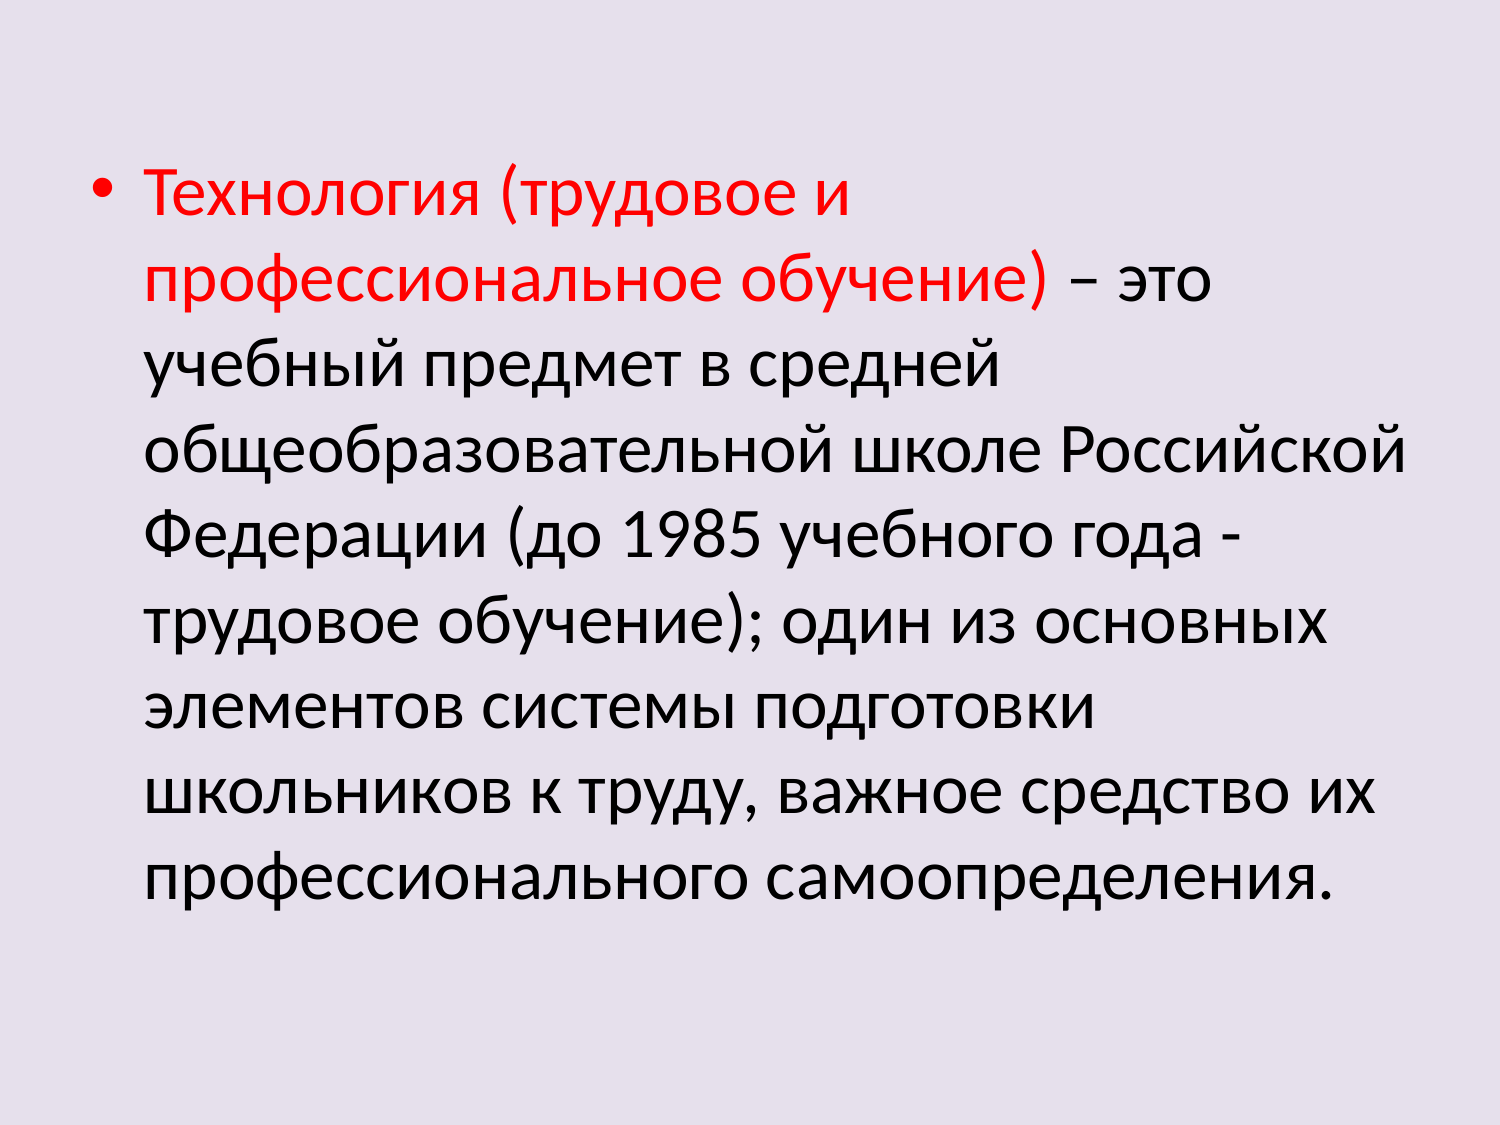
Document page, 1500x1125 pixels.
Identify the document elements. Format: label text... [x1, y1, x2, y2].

list Технология (трудовое и профессиональное обучение) – это учебный предмет в средней общеобразовательной школе Российской Федерации (до 1985 учебного года - трудовое обучение); один из основных элементов системы подготовки школьников к труду, важное средство их профессионального самоопределения. [75, 46, 1425, 1005]
